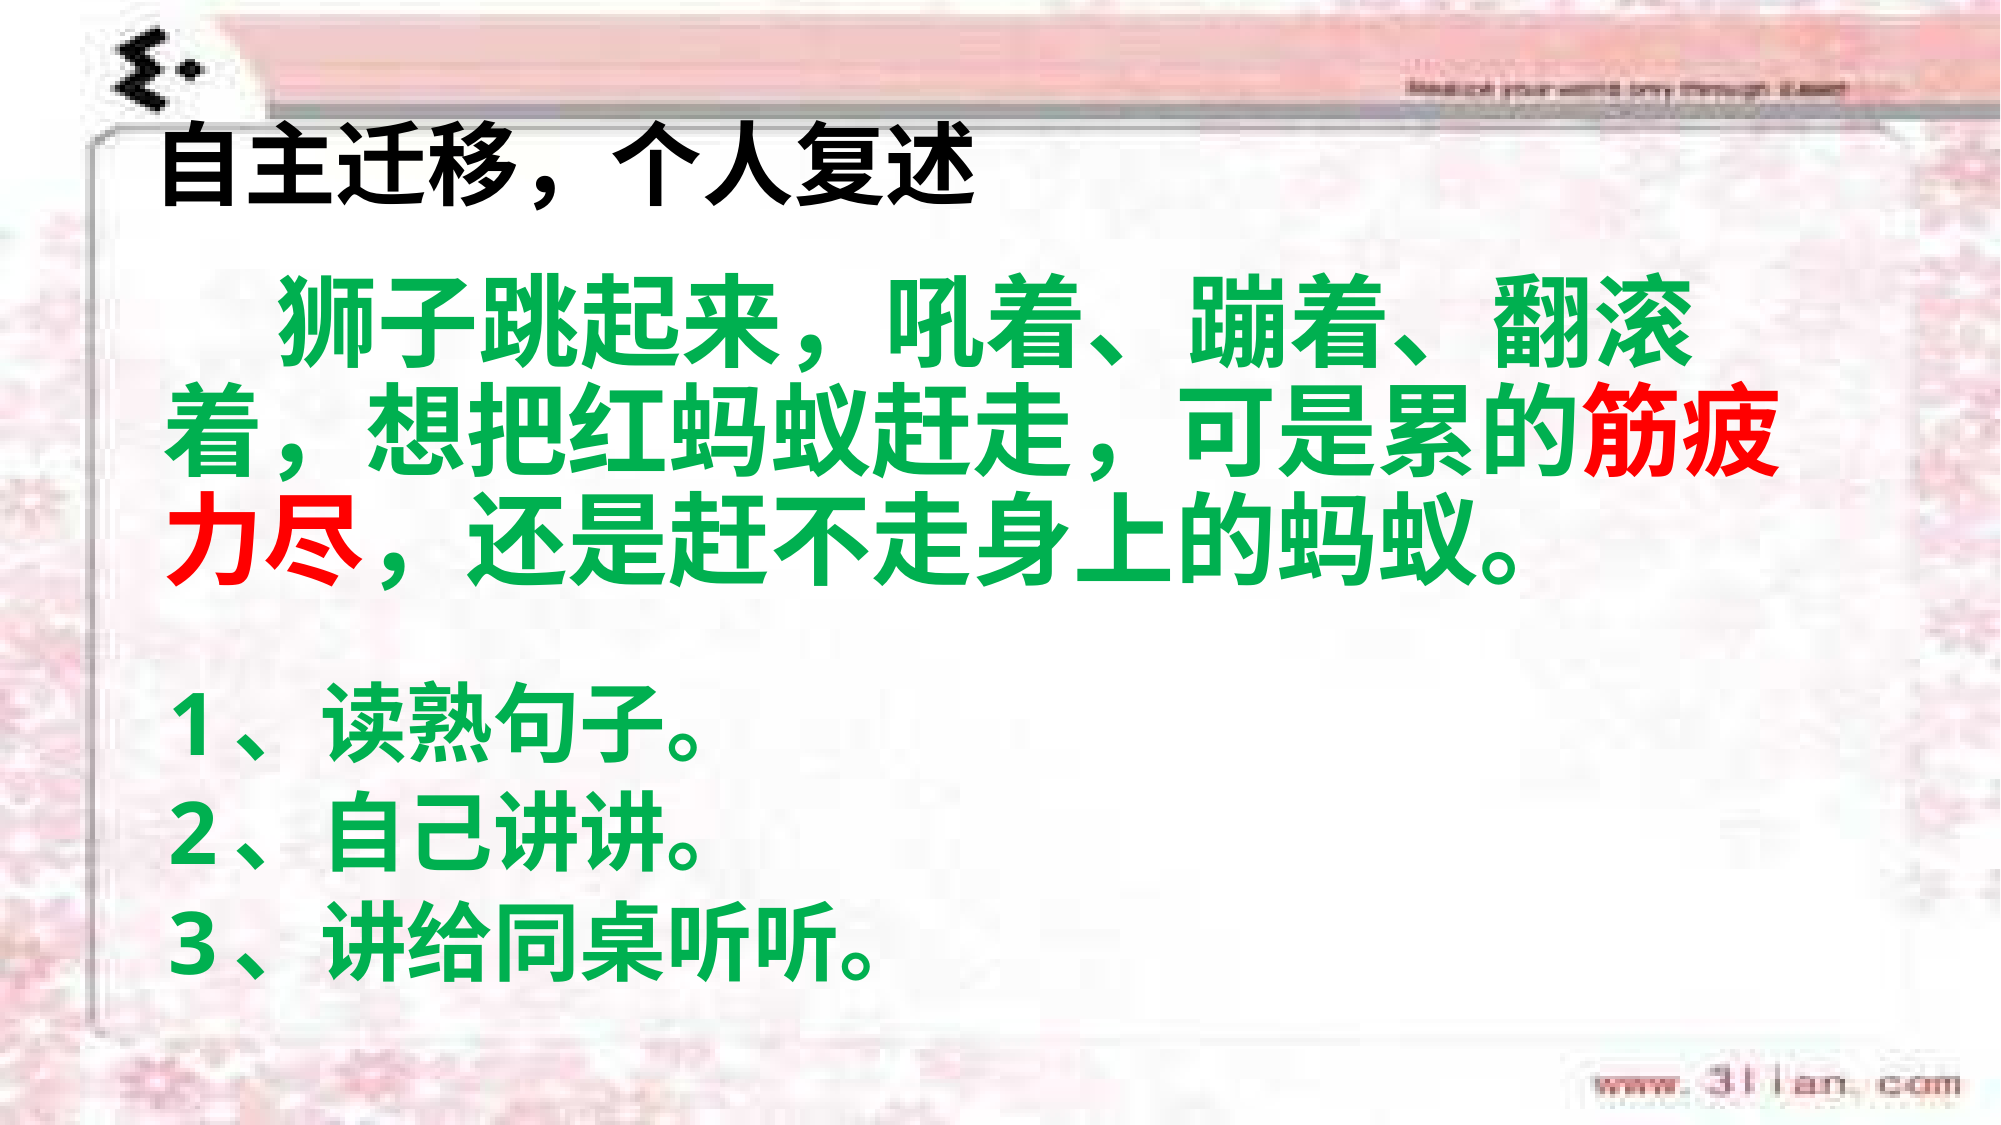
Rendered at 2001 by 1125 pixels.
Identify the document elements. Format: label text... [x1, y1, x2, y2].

title 自主迁移，个人复述 [137, 59, 1863, 278]
picture [0, 0, 2001, 1125]
list 狮子跳起来，吼着、蹦着、翻滚着，想把红蚂蚁赶走，可是累的筋疲力尽，还是赶不走身上的蚂蚁。 [147, 264, 1800, 680]
text_box 1、读熟句子。 2、自己讲讲。 3、讲给同桌听听。 [153, 672, 1818, 1003]
